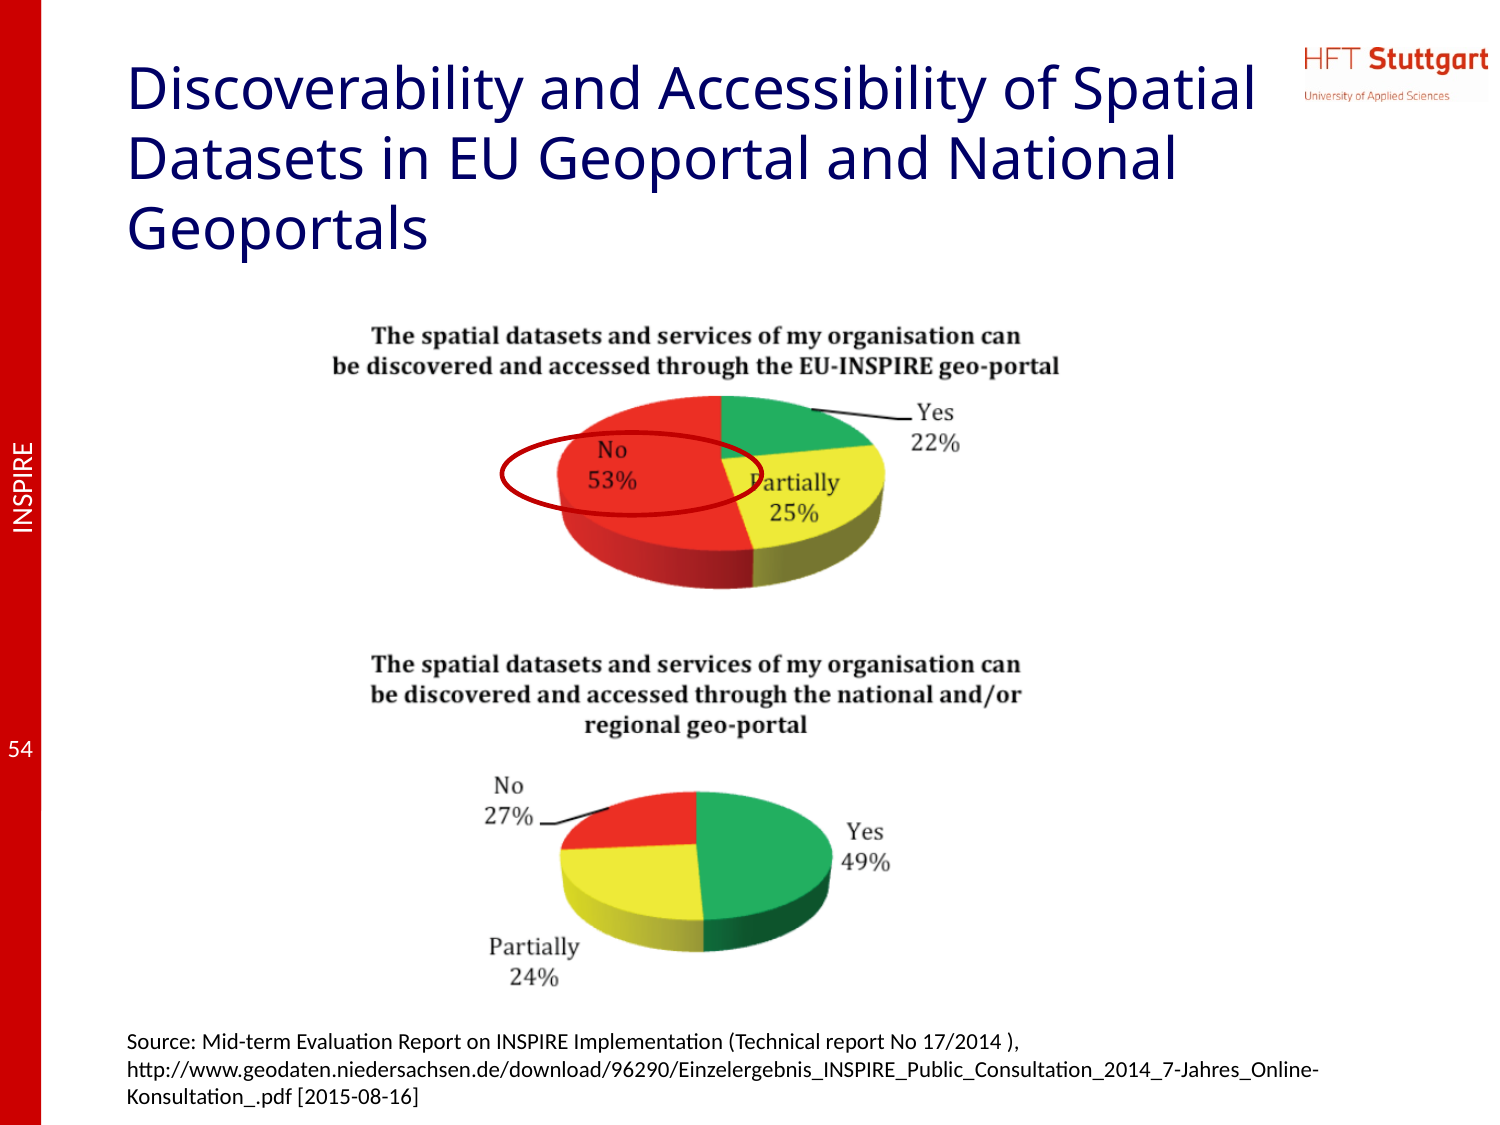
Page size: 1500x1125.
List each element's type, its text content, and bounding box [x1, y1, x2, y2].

text_box Source: Mid-term Evaluation Report on INSPIRE Implementation (Technical report No 17/2014 ), http://www.geodaten.niedersachsen.de/download/96290/Einzelergebnis_INSPIRE_Public_Consultation_2014_7-Jahres_Online-Konsultation_.pdf [2015-08-16] [112, 1019, 1447, 1117]
picture [1305, 47, 1489, 102]
picture [324, 319, 1081, 993]
title Discoverability and Accessibility of Spatial Datasets in EU Geoportal and National Geoportals [111, 99, 1339, 213]
